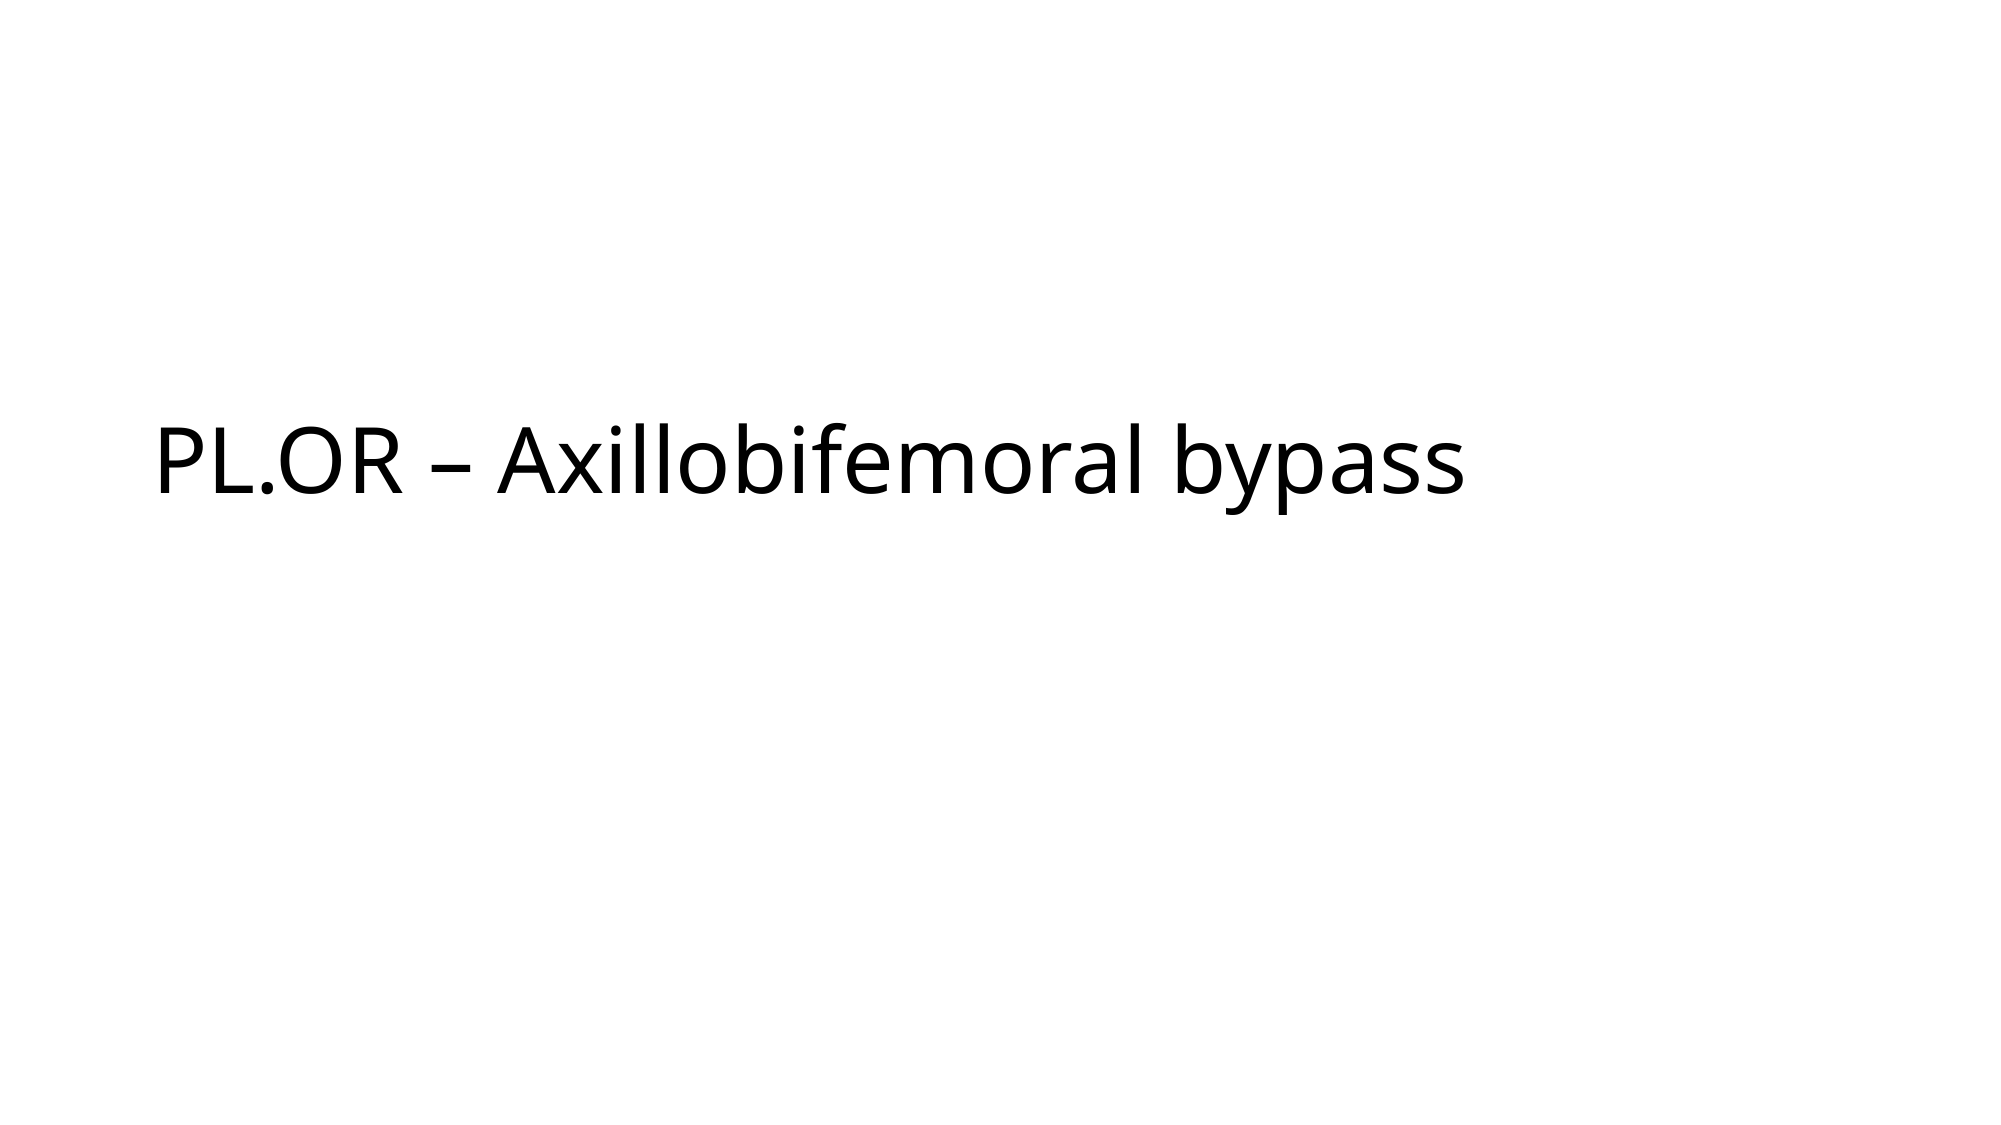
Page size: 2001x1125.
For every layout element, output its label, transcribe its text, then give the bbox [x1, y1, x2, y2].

title PL.OR – Axillobifemoral bypass [137, 409, 1863, 628]
